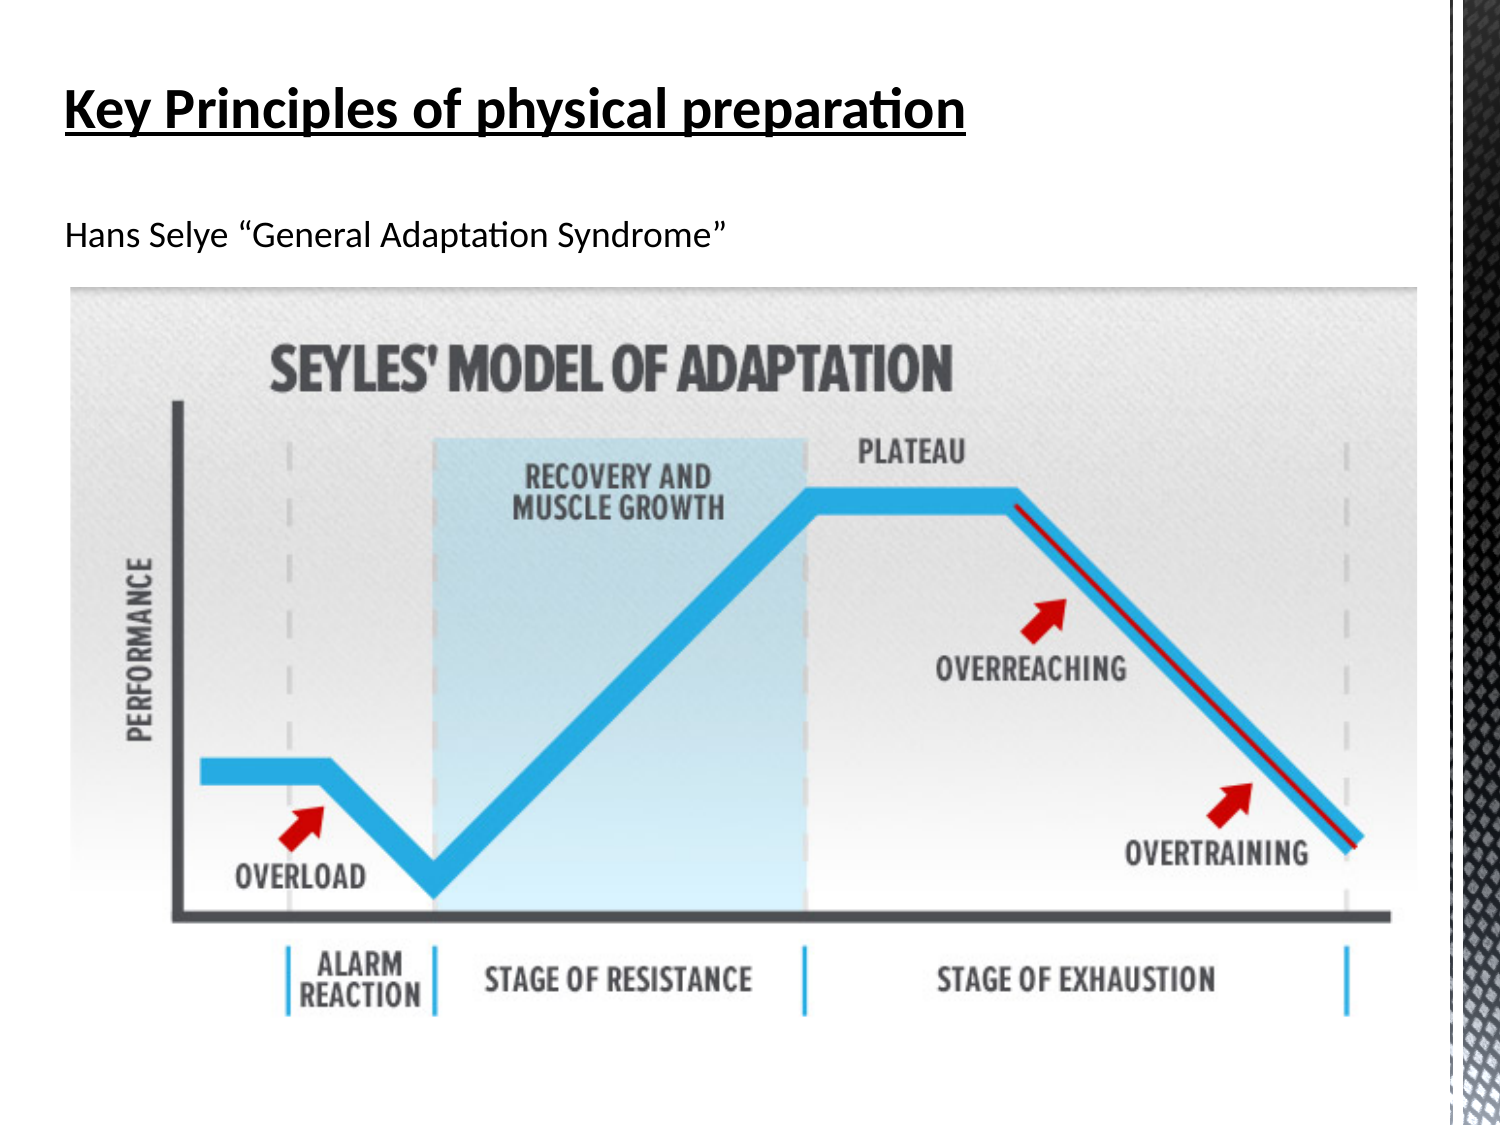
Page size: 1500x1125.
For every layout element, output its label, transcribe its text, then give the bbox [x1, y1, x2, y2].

text_box Key Principles of physical preparation Hans Selye “General Adaptation Syndrome” [50, 62, 1438, 263]
picture [70, 287, 1418, 1046]
picture [1447, 0, 1500, 1125]
